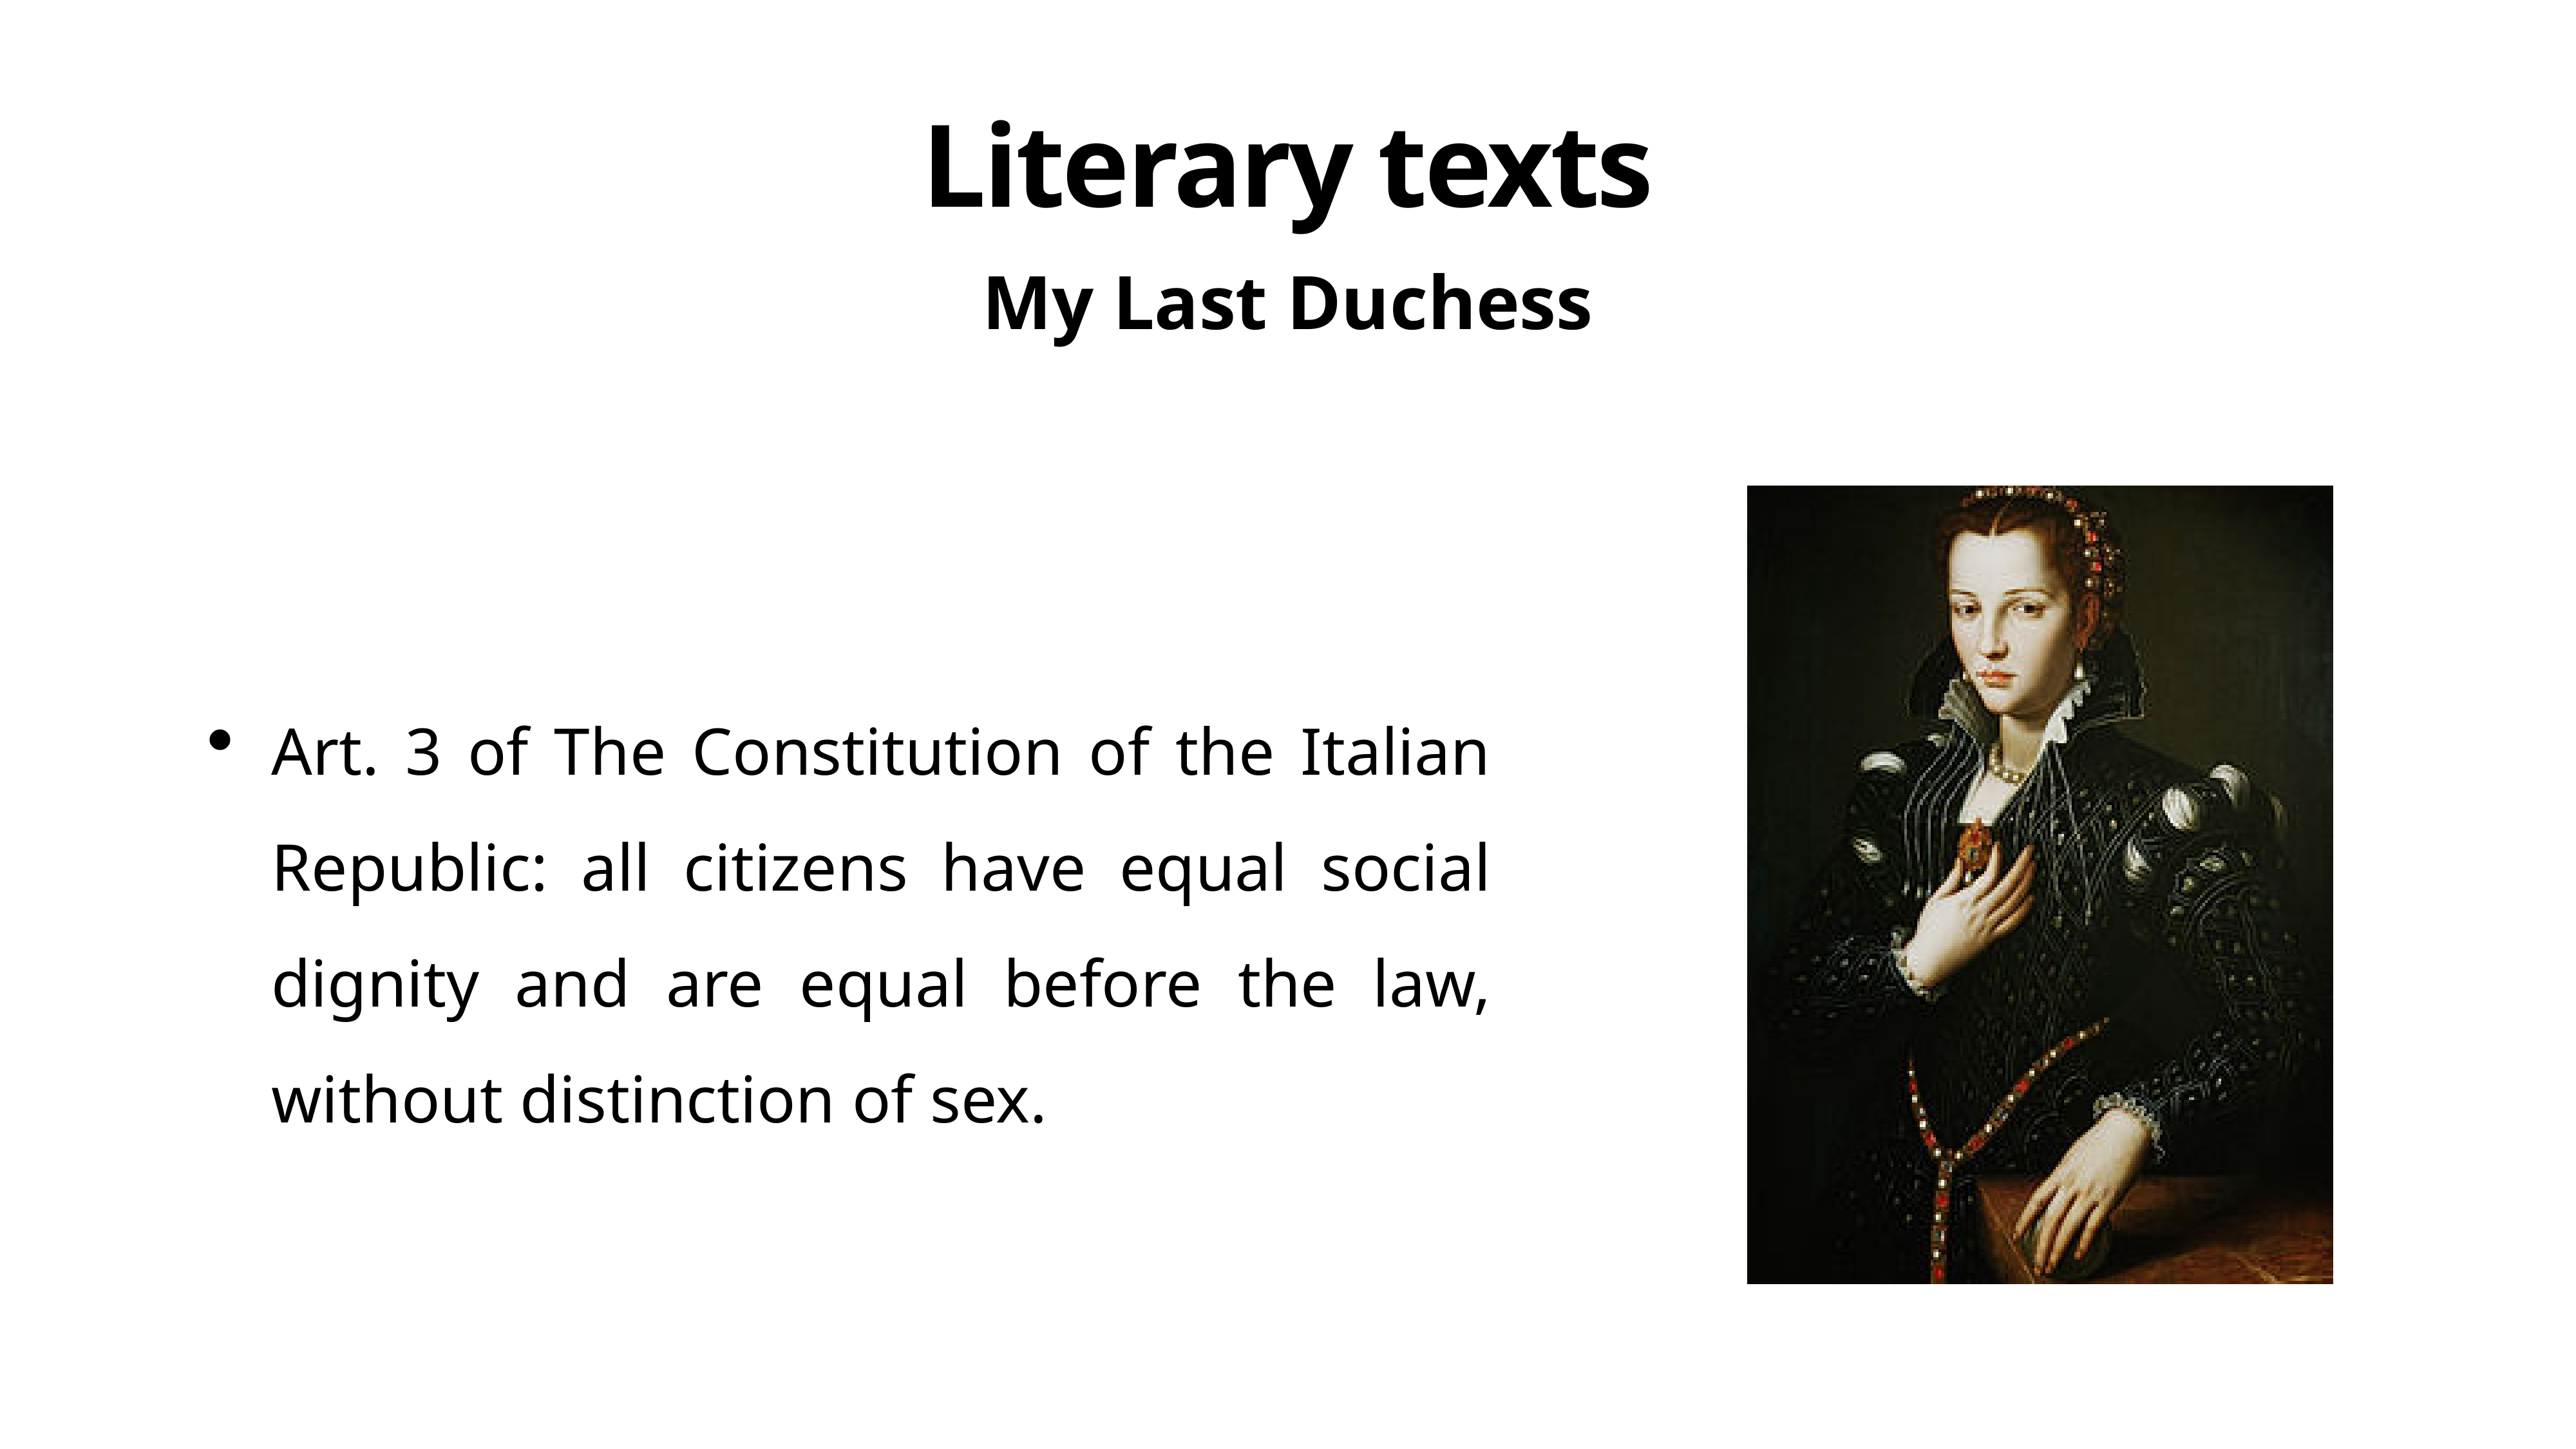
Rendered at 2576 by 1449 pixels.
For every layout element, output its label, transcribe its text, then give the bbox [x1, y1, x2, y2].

picture [1747, 485, 2334, 1285]
list Art. 3 of The Constitution of the Italian Republic: all citizens have equal social dignity and are equal before the law, without distinction of sex. [201, 666, 1498, 1104]
title Literary texts [127, 113, 2449, 250]
list My Last Duchess [127, 250, 2449, 350]
